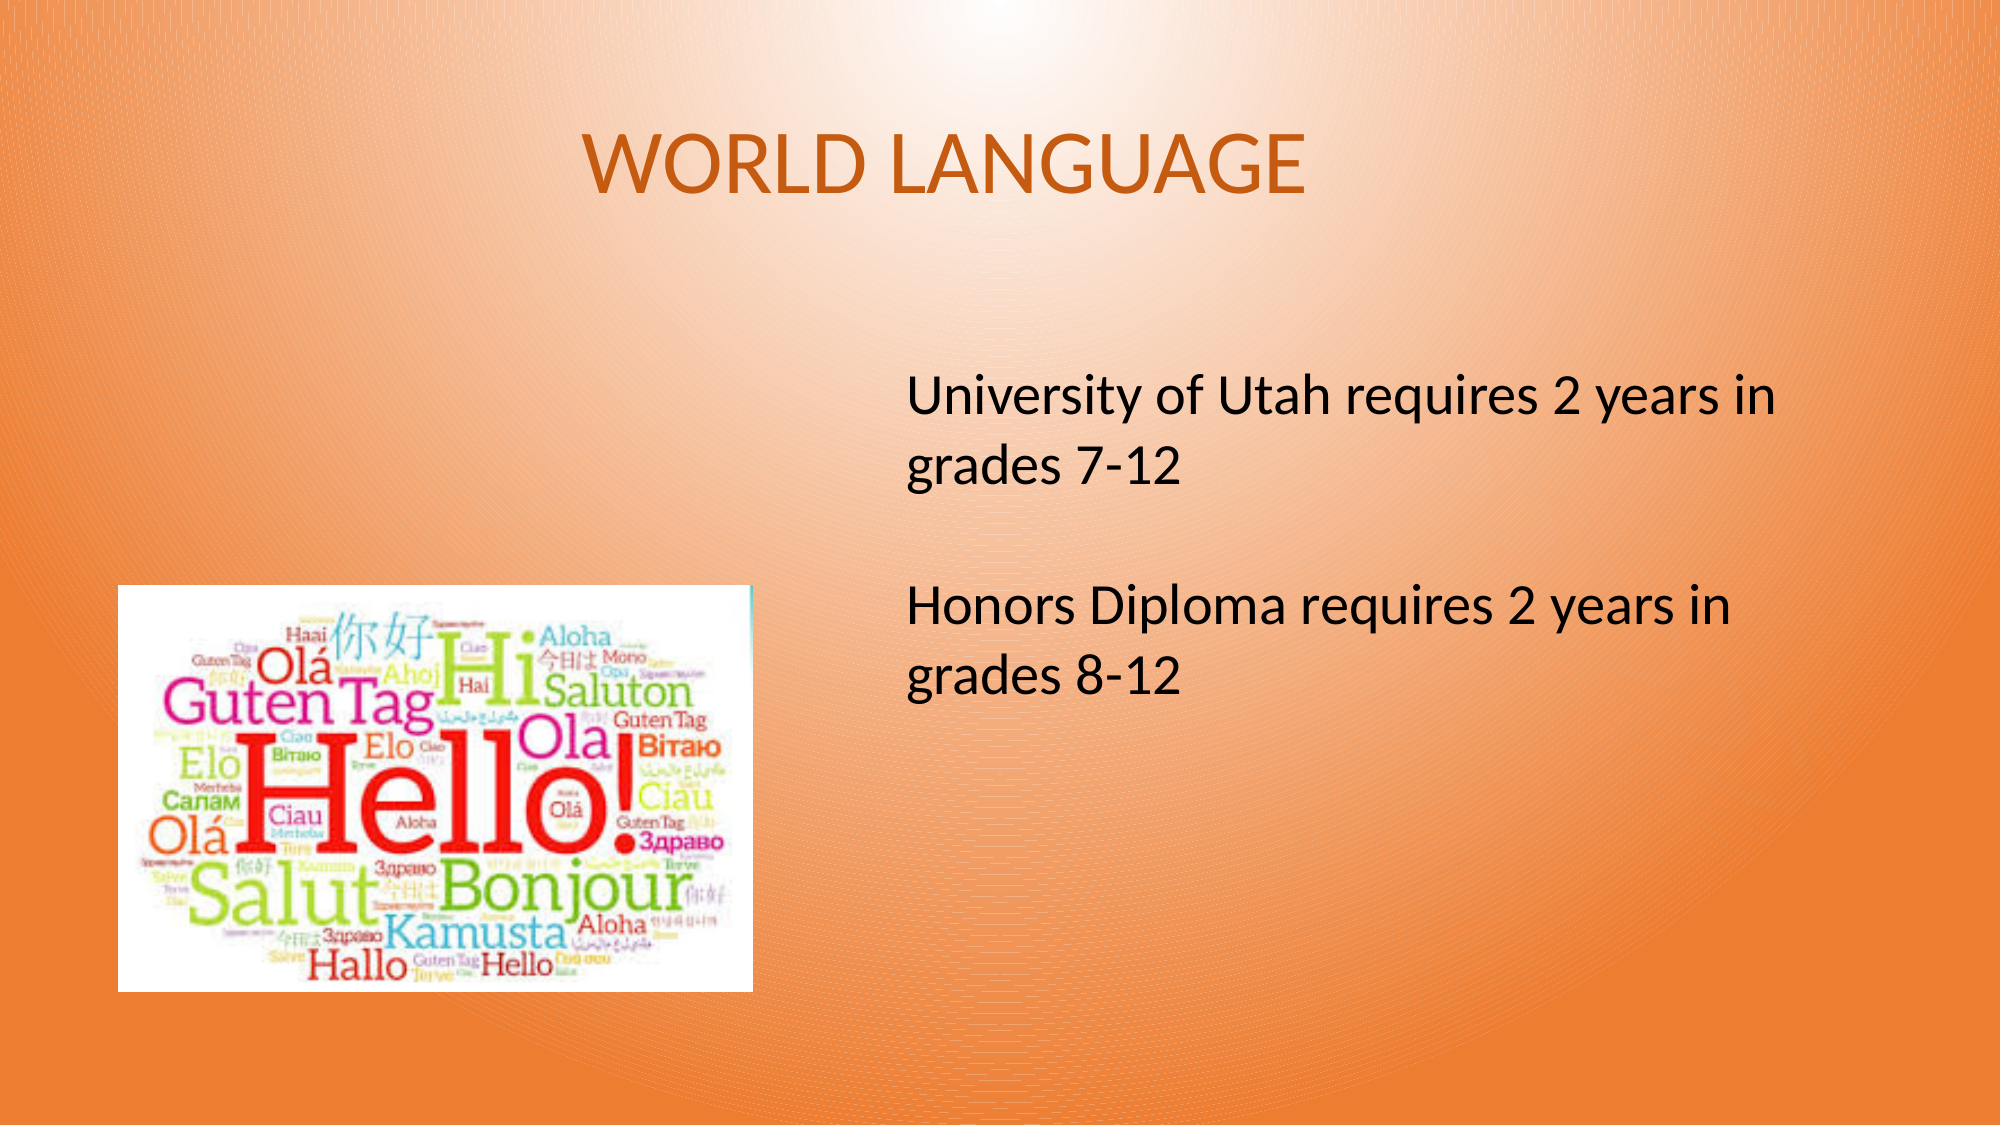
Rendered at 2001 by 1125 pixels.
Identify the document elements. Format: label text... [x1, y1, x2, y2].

text_box WORLD LANGUAGE [566, 94, 1325, 220]
picture [118, 584, 753, 992]
text_box University of Utah requires 2 years in grades 7-12 Honors Diploma requires 2 years in grades 8-12 [891, 348, 1892, 784]
